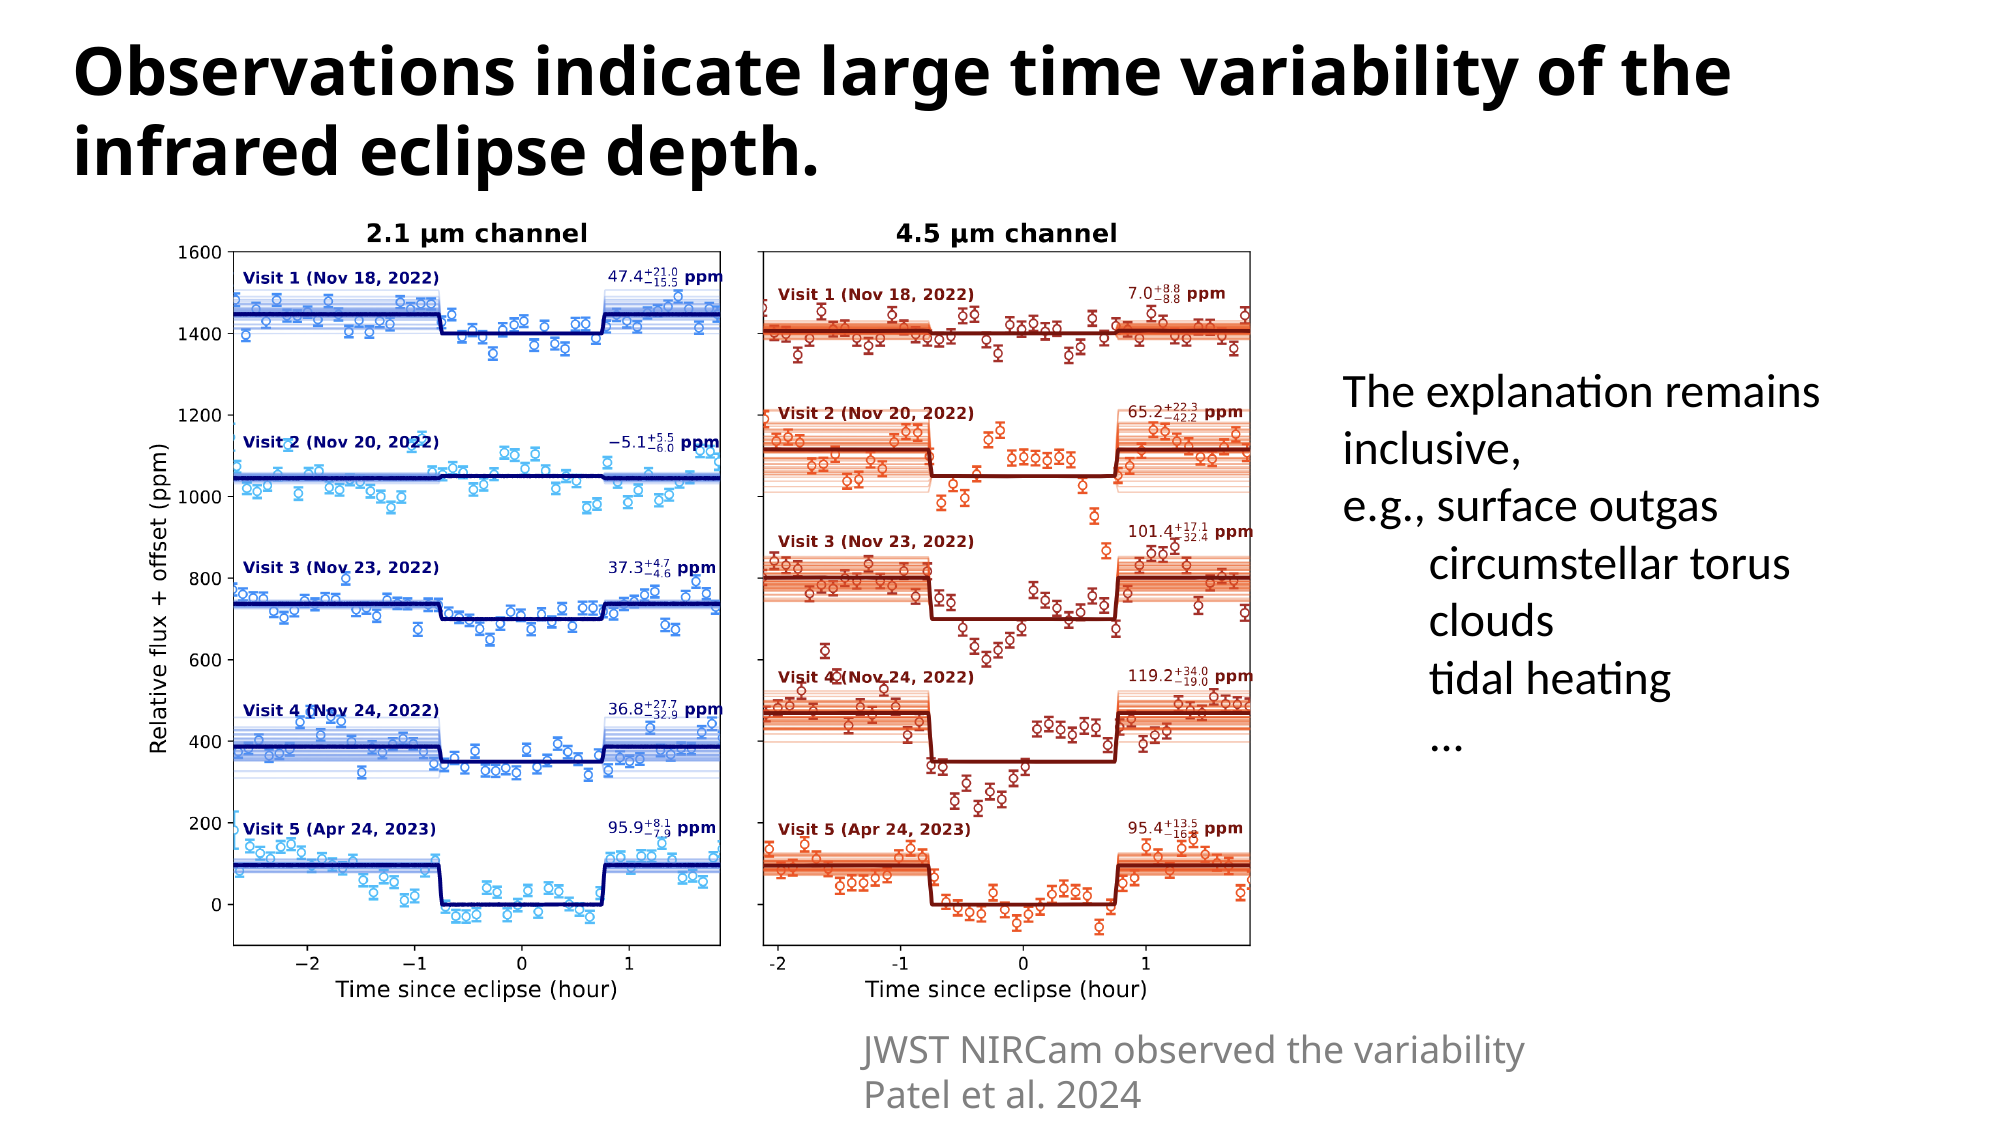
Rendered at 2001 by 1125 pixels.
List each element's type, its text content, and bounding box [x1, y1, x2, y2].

text_box Observations indicate large time variability of the infrared eclipse depth. [57, 21, 1809, 197]
text_box The explanation remains inclusive, e.g., surface outgas circumstellar torus clouds tidal heating ... [1328, 351, 1928, 769]
picture [110, 196, 1290, 1016]
text_box JWST NIRCam observed the variability Patel et al. 2024 [848, 1018, 1571, 1124]
